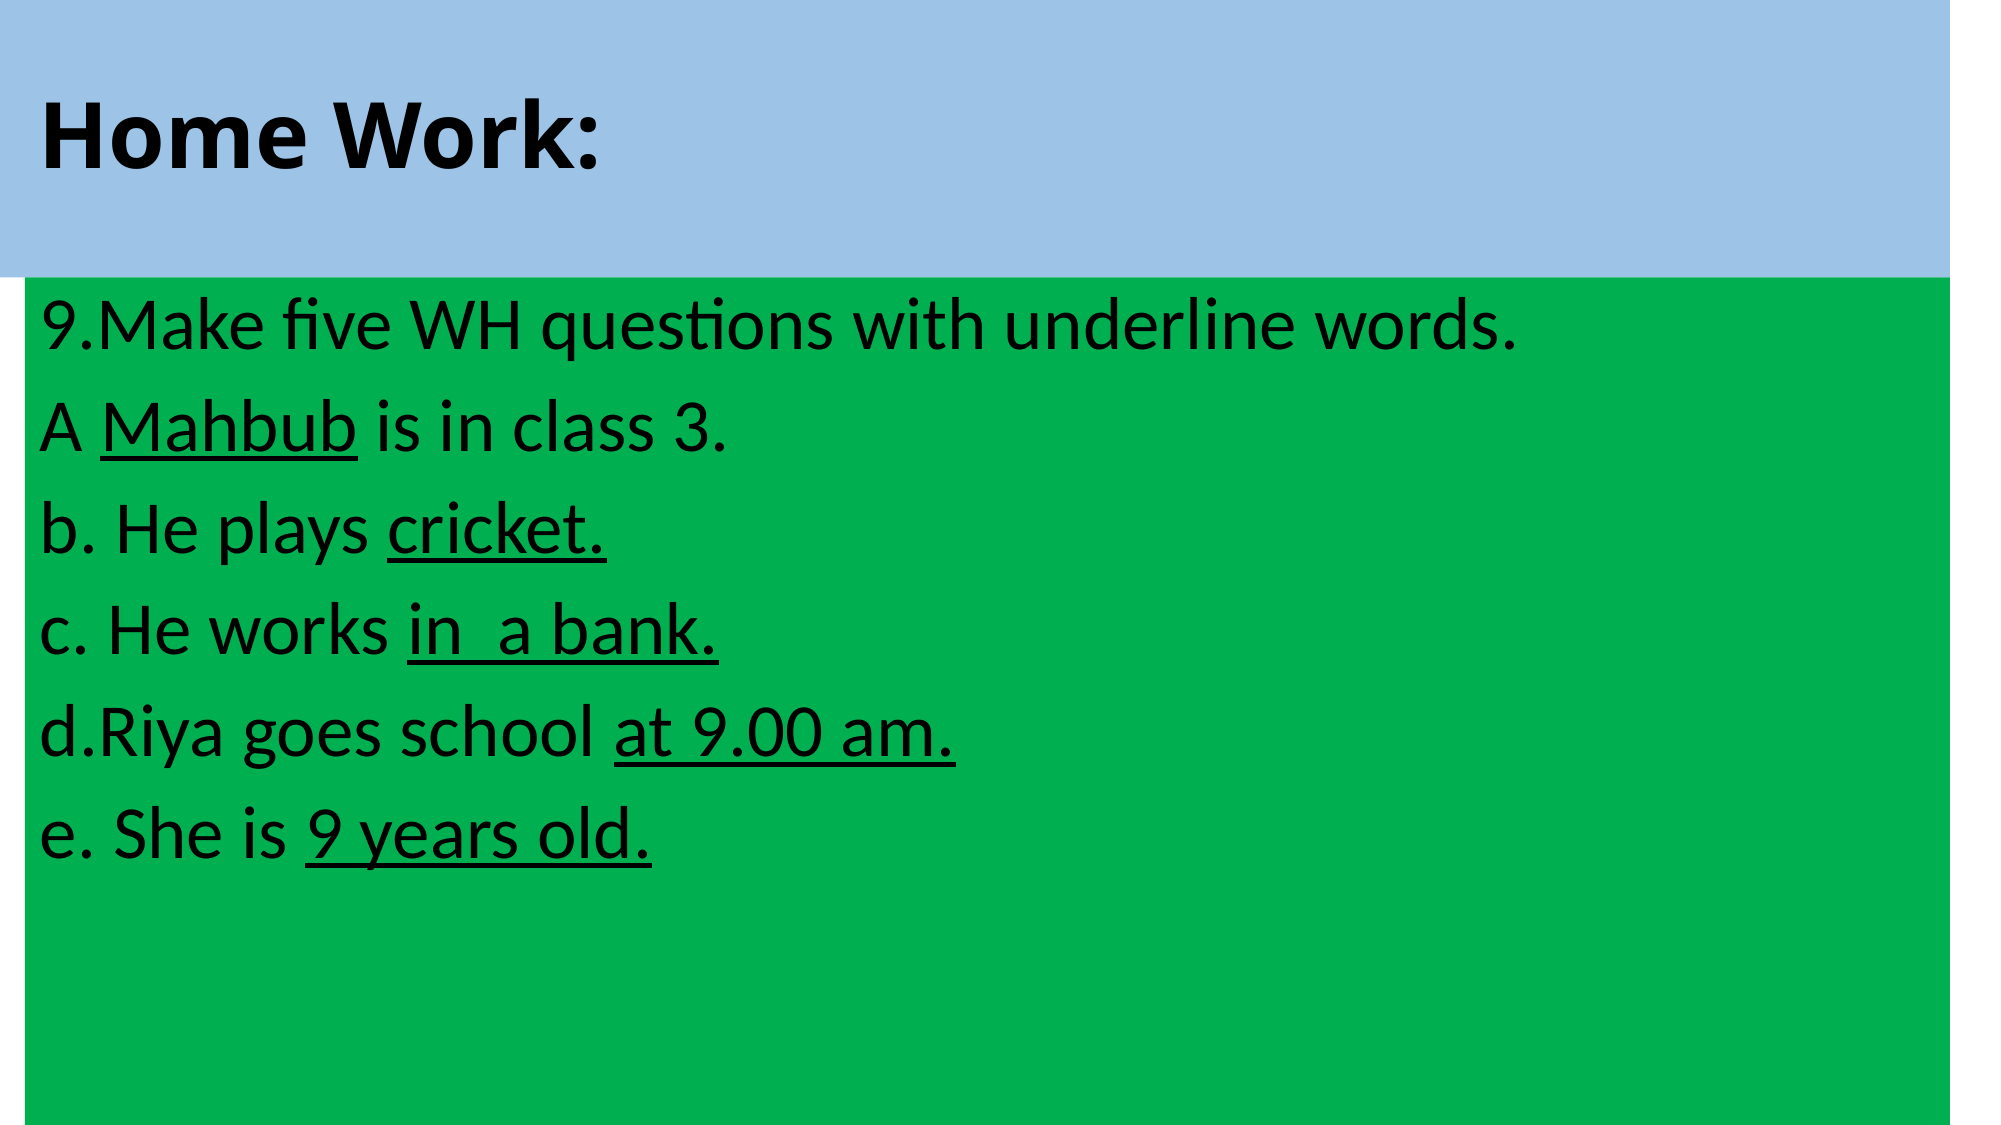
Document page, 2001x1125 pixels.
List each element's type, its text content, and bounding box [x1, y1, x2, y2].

list 9.Make five WH questions with underline words. A Mahbub is in class 3. b. He plays cricket. c. He works in a bank. d.Riya goes school at 9.00 am. e. She is 9 years old. [24, 277, 1950, 1125]
title Home Work: [0, 0, 1950, 278]
